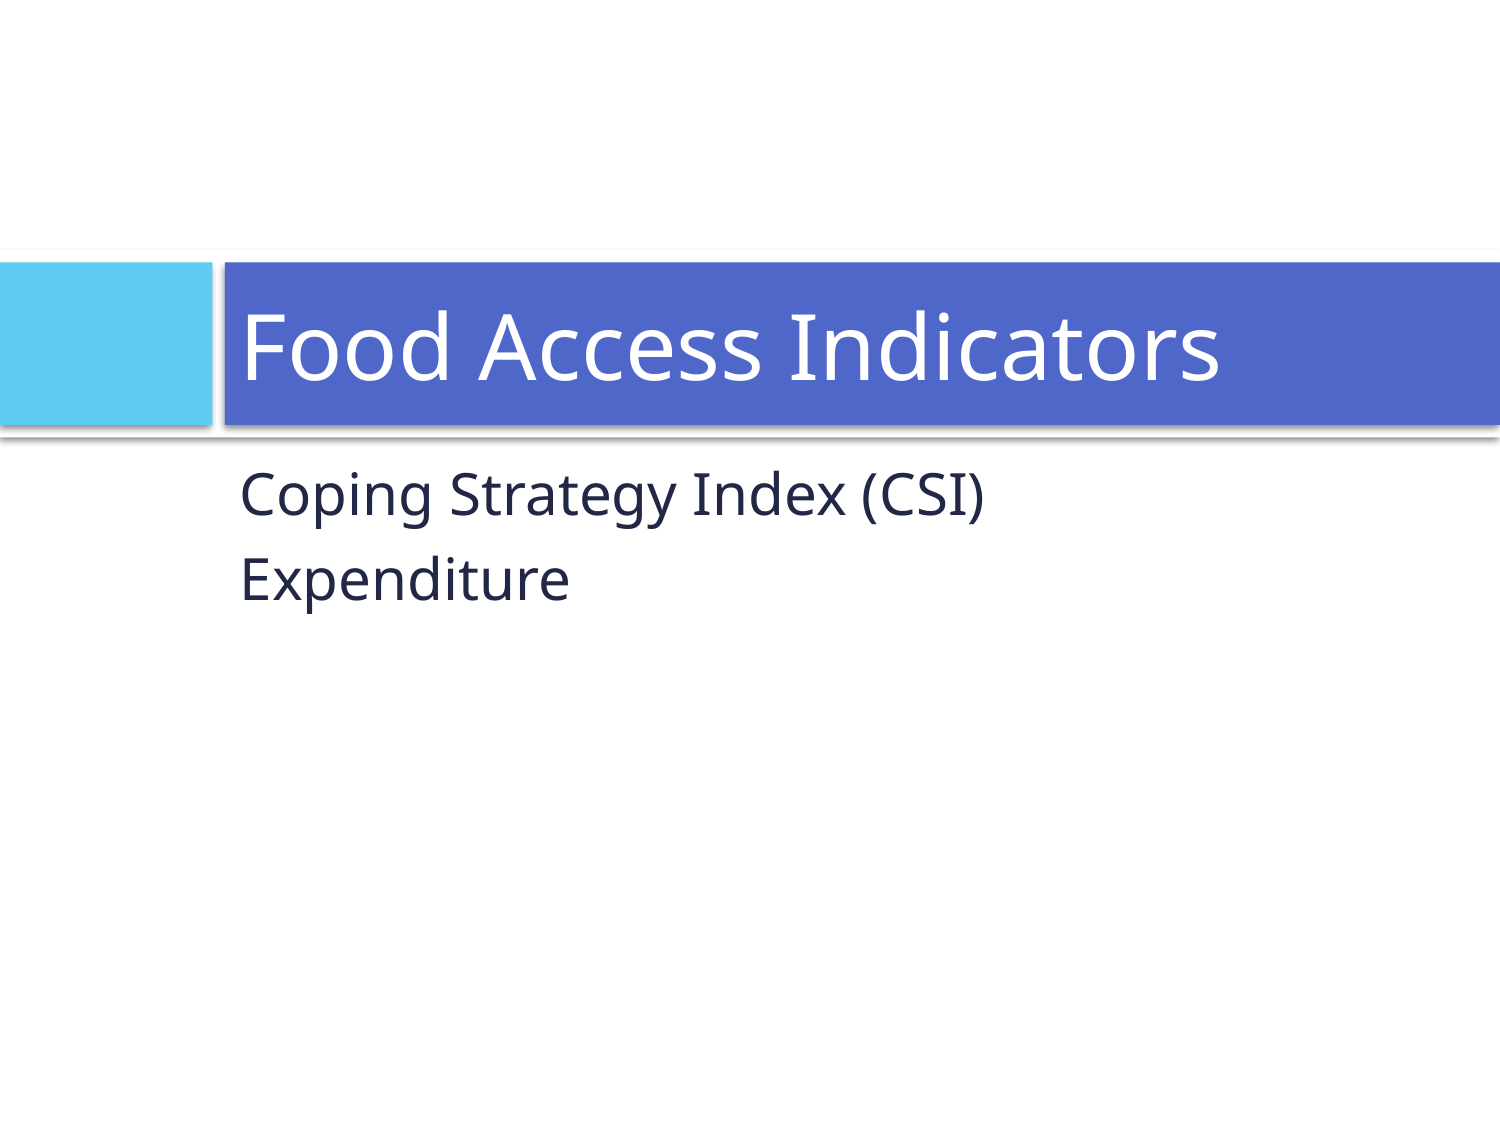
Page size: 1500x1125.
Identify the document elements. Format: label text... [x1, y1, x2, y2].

list Coping Strategy Index (CSI) Expenditure [225, 450, 1394, 725]
title Food Access Indicators [225, 262, 1475, 425]
